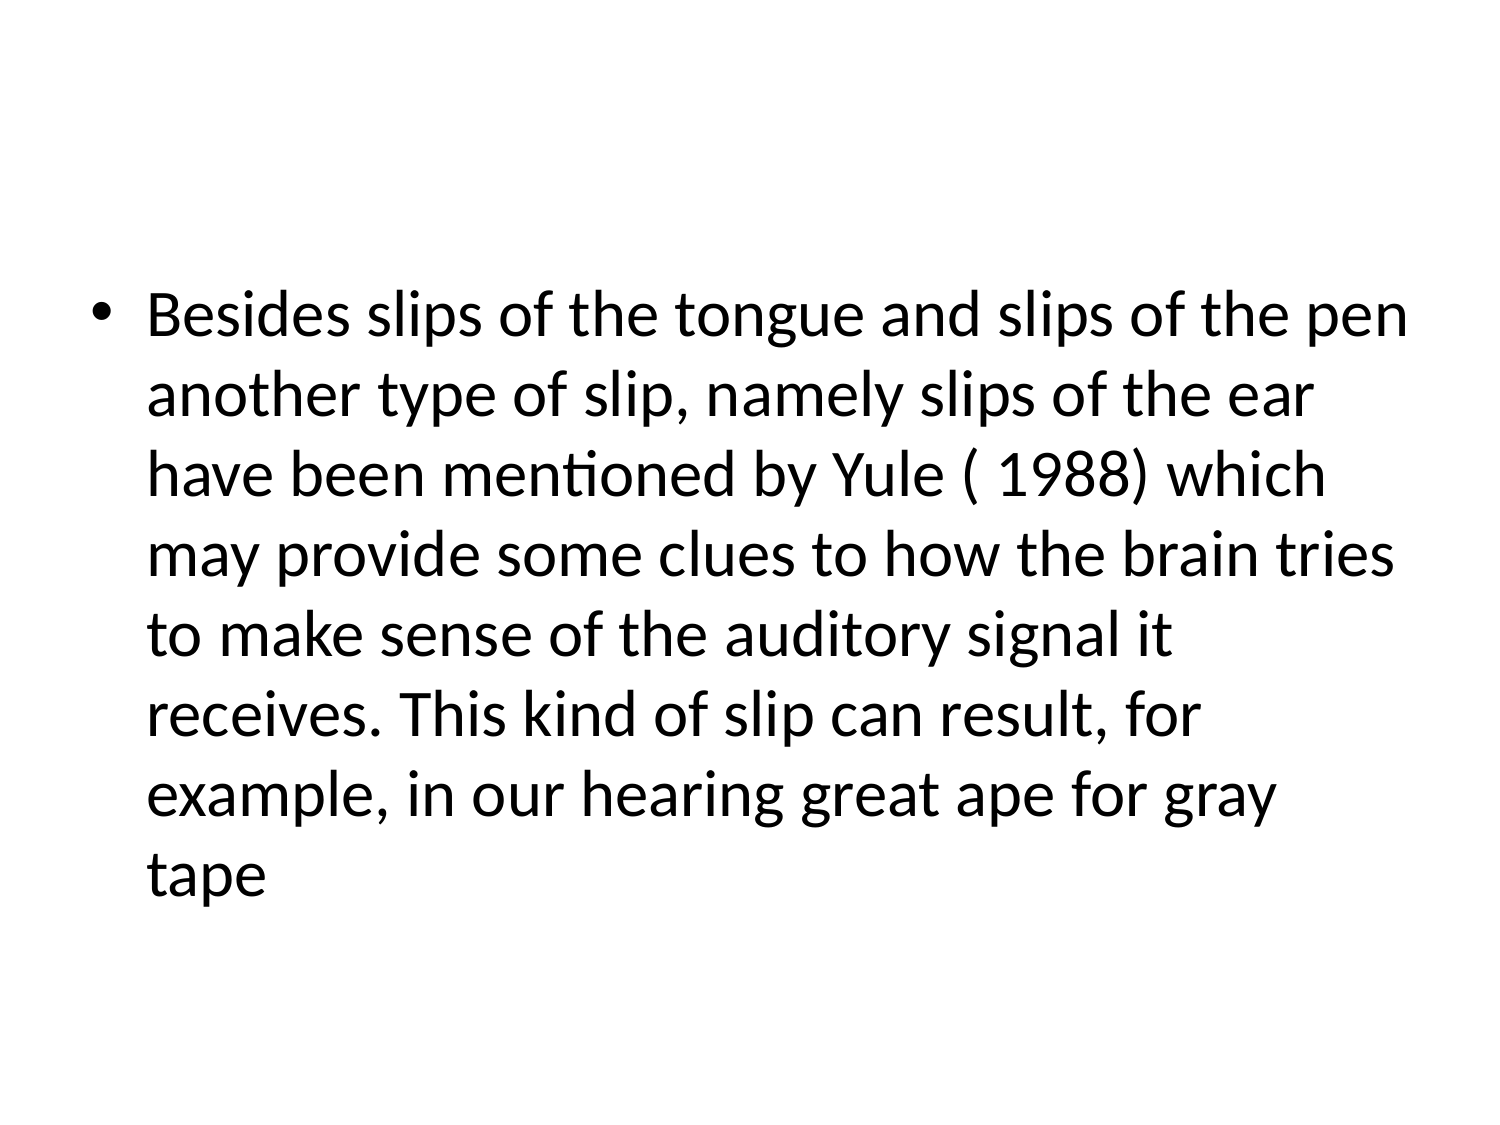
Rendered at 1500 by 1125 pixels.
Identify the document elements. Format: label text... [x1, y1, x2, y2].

list Besides slips of the tongue and slips of the pen another type of slip, namely slips of the ear have been mentioned by Yule ( 1988) which may provide some clues to how the brain tries to make sense of the auditory signal it receives. This kind of slip can result, for example, in our hearing great ape for gray tape [75, 262, 1425, 1005]
